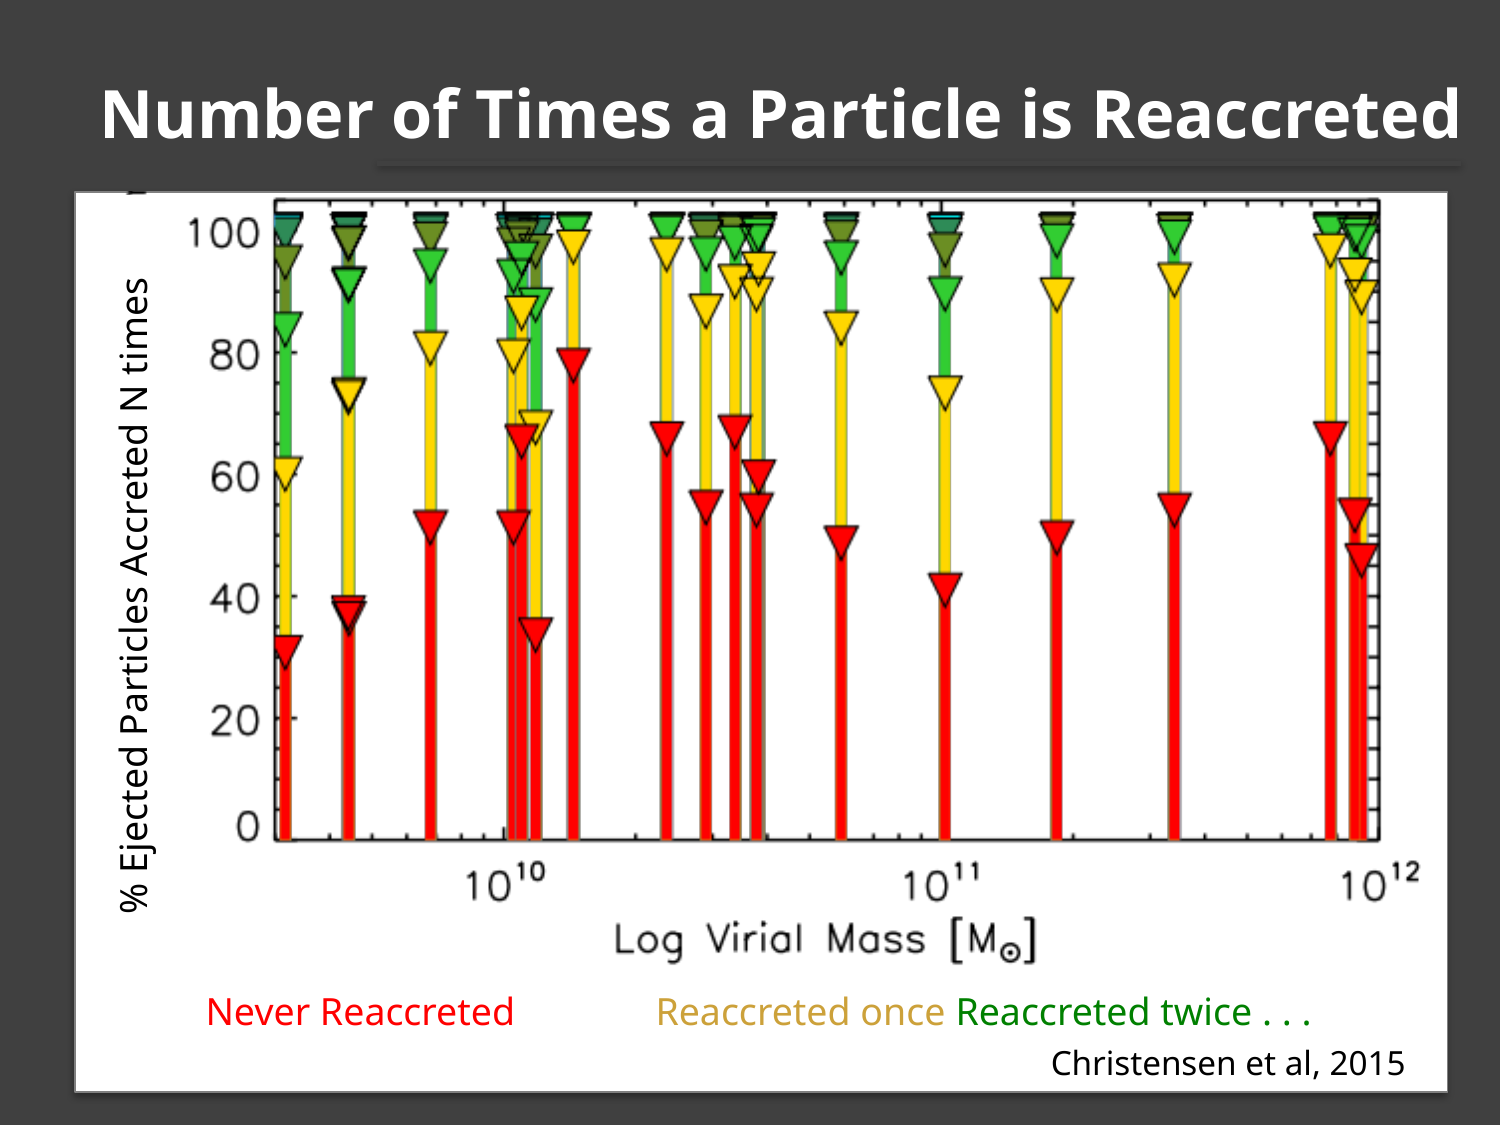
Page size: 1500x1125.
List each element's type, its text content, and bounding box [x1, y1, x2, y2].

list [74, 191, 1426, 1006]
text_box [74, 191, 1448, 1093]
text_box Christensen et al, 2015 [1036, 1034, 1422, 1090]
text_box Never Reaccreted Reaccreted once Reaccreted twice . . .. . . [190, 1011, 1425, 1041]
title Number of Times a Particle is Reaccreted [32, 45, 1479, 178]
